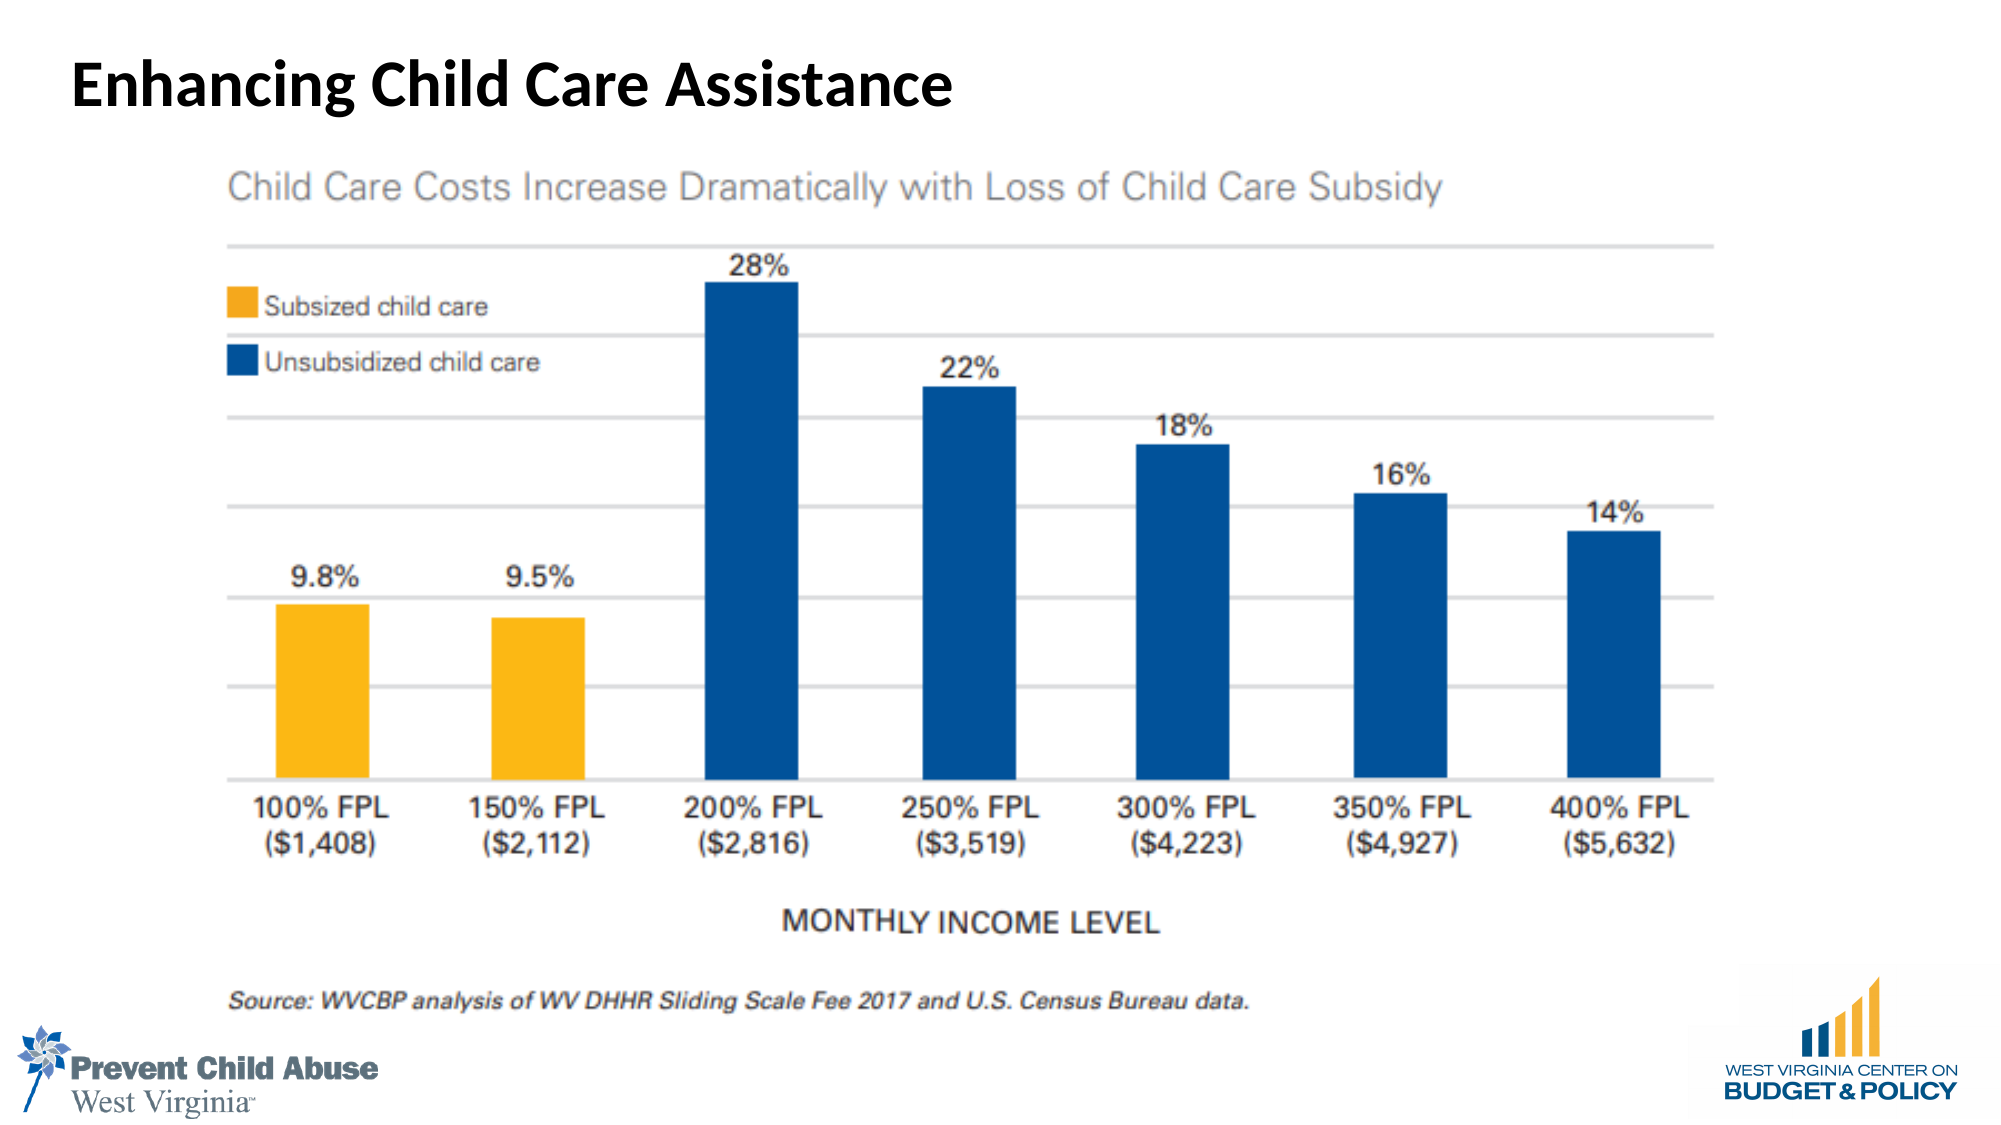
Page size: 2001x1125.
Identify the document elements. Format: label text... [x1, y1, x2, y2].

title Enhancing Child Care Assistance [56, 29, 1938, 142]
picture [17, 1025, 378, 1119]
picture [1688, 964, 2000, 1119]
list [201, 156, 1739, 1026]
